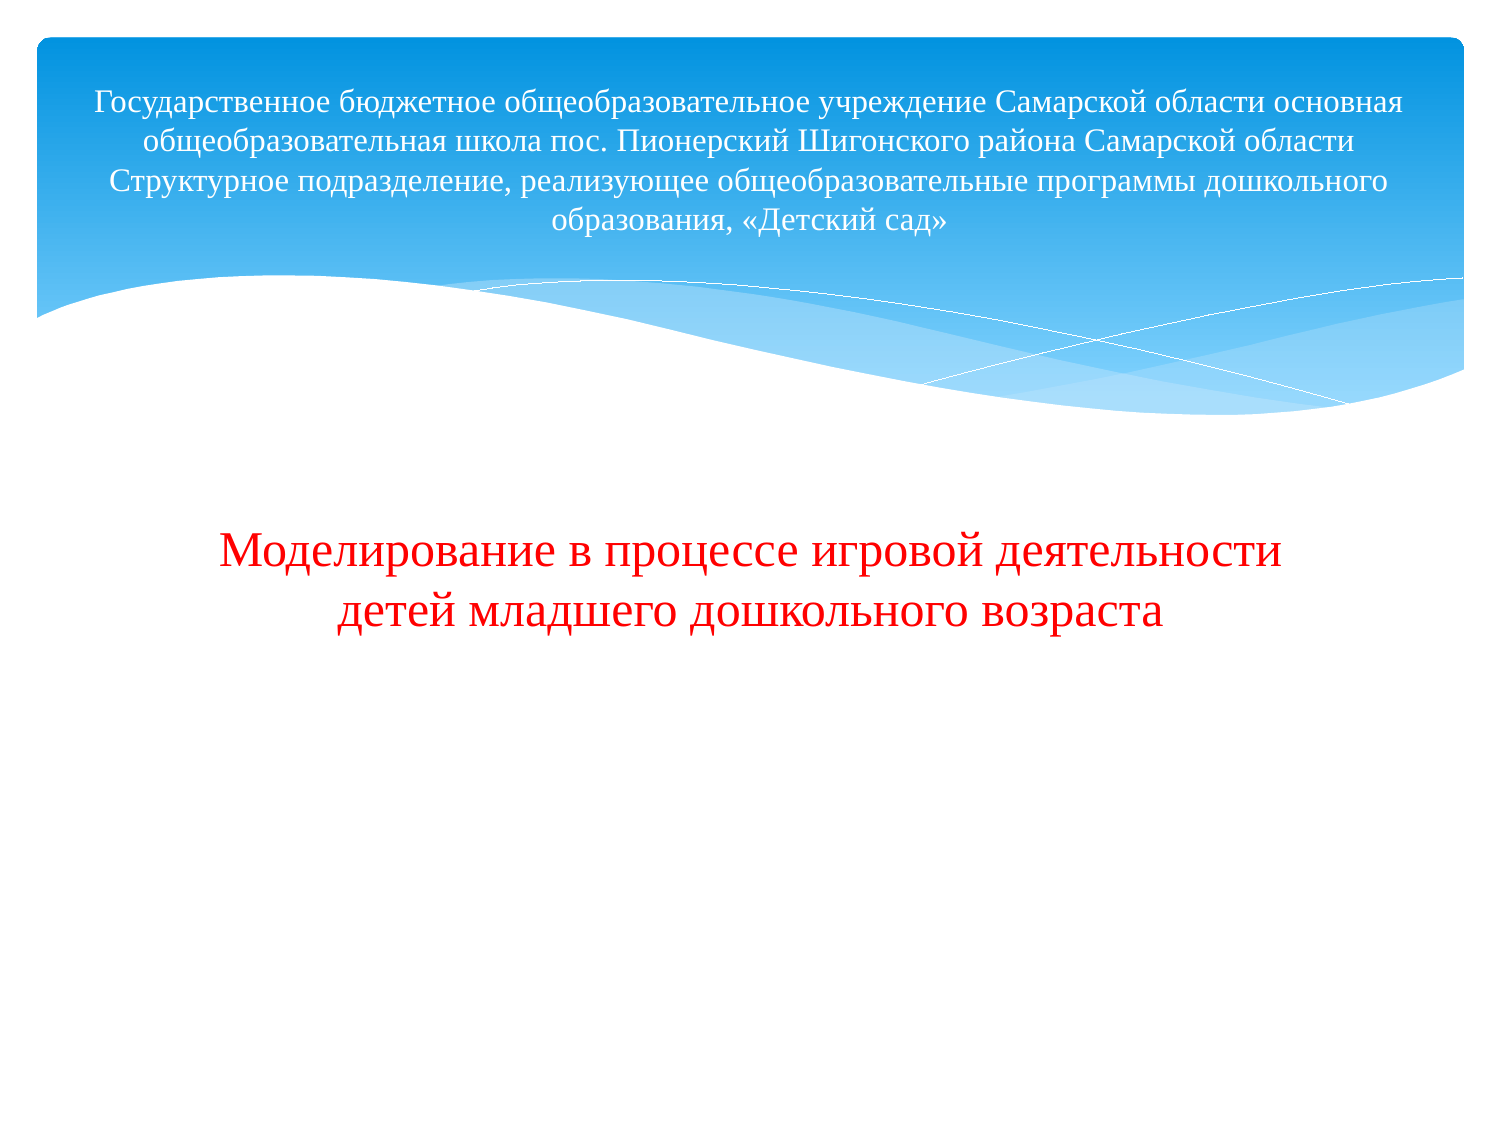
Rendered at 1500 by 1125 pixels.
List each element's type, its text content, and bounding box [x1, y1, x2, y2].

list Моделирование в процессе игровой деятельности детей младшего дошкольного возраста [143, 438, 1359, 1005]
title Государственное бюджетное общеобразовательное учреждение Самарской области основная общеобразовательная школа пос. Пионерский Шигонского района Самарской области Структурное подразделение, реализующее общеобразовательные программы дошкольного образования, «Детский сад» [75, 55, 1425, 261]
